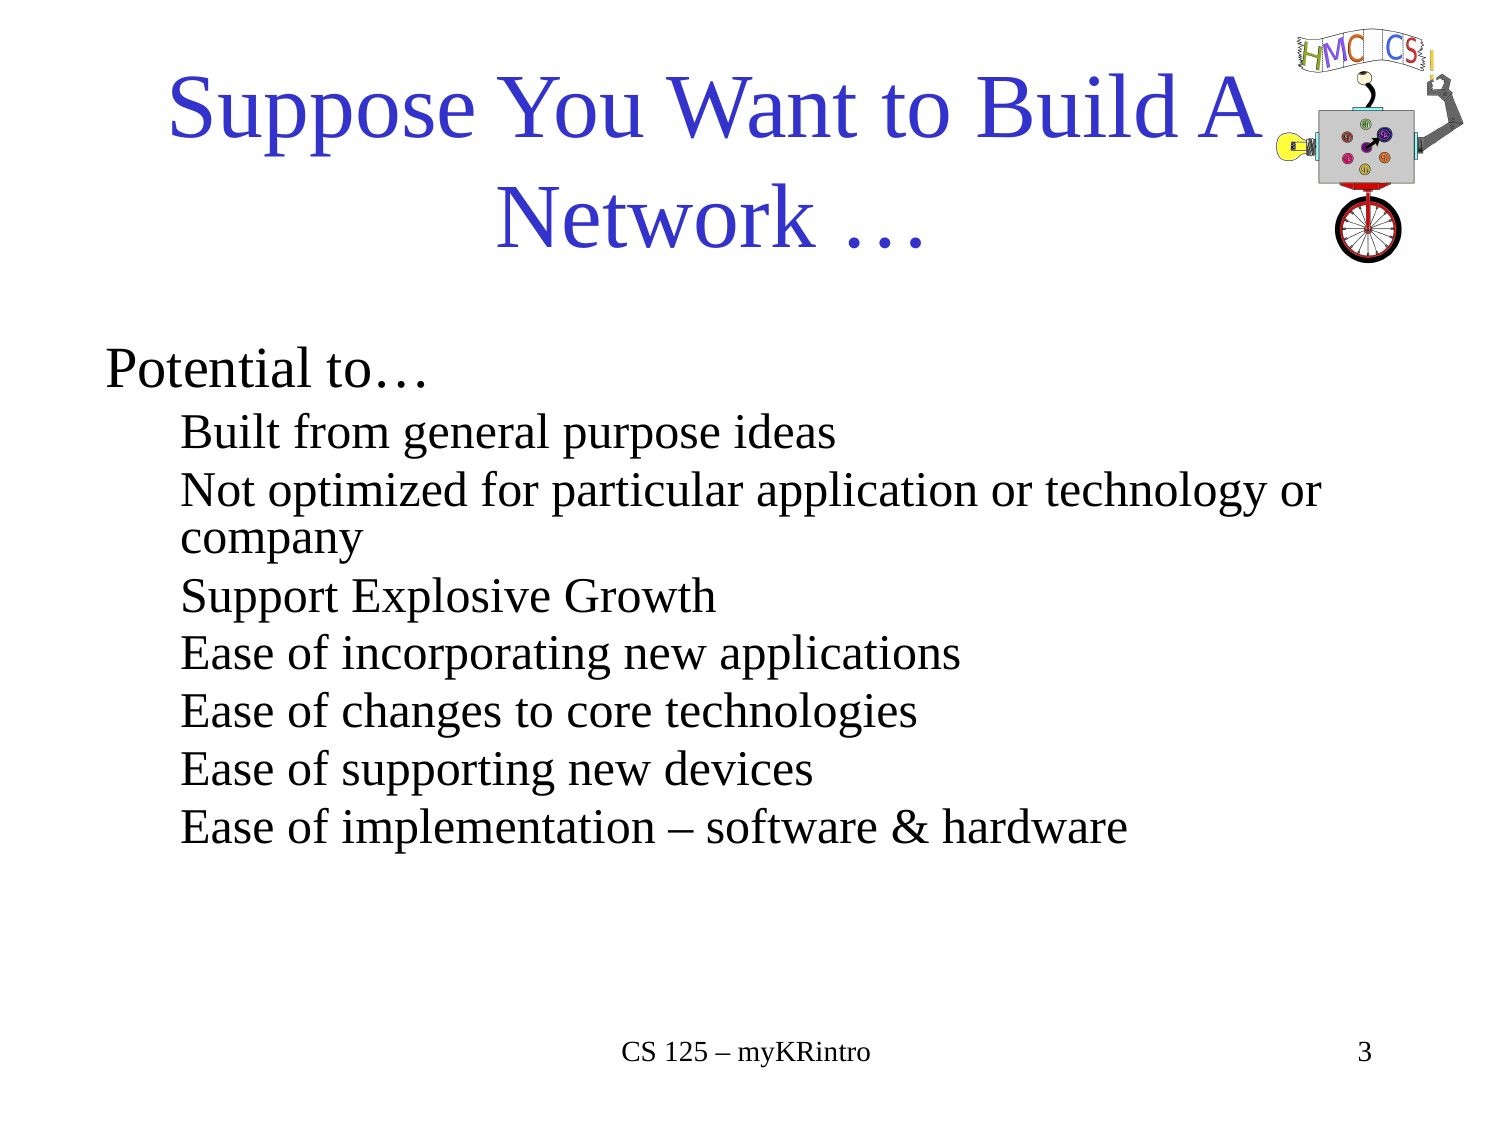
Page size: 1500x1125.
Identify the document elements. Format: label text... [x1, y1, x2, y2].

footer CS 125 – myKRintro [512, 1025, 988, 1100]
subtitle Potential to… Built from general purpose ideas Not optimized for particular application or technology or company Support Explosive Growth Ease of incorporating new applications Ease of changes to core technologies Ease of supporting new devices Ease of implementation – software & hardware [90, 329, 1462, 1007]
slide_number 3 [1074, 1025, 1388, 1100]
title Suppose You Want to Build A Network … [75, 61, 1351, 250]
picture [1271, 24, 1471, 264]
